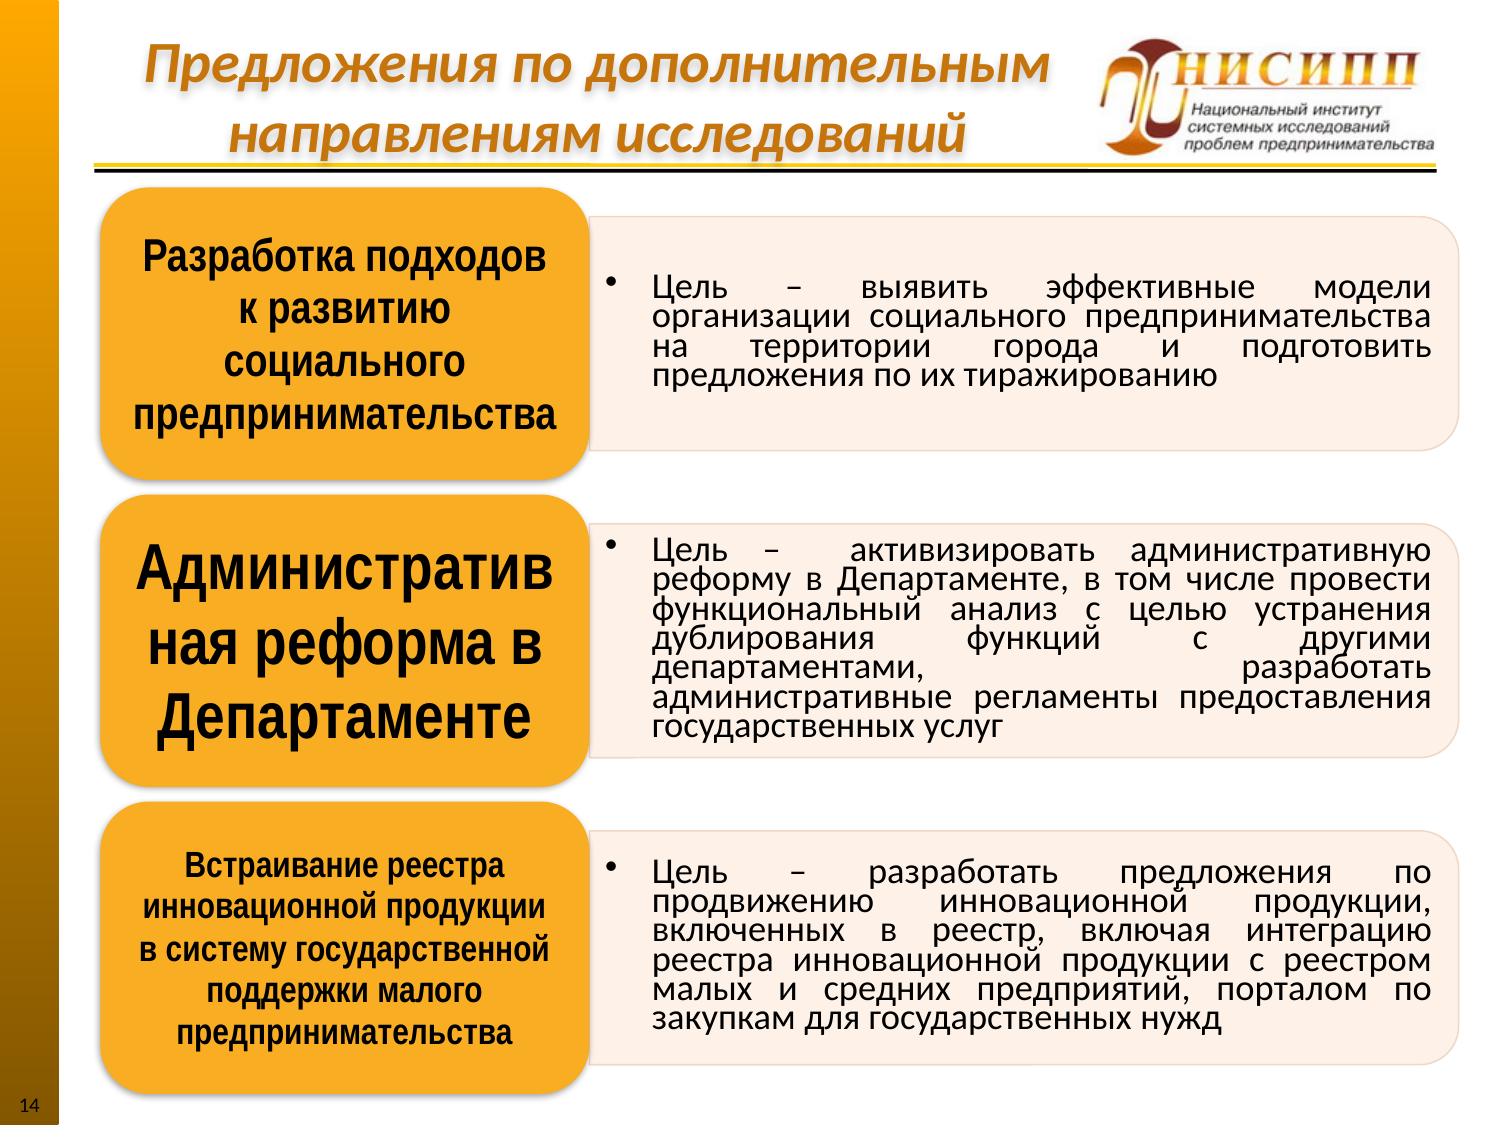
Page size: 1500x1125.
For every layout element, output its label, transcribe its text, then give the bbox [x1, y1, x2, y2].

picture [1102, 35, 1437, 160]
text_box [100, 187, 1459, 1095]
title Предложения по дополнительным направлениям исследований [93, 23, 1102, 165]
